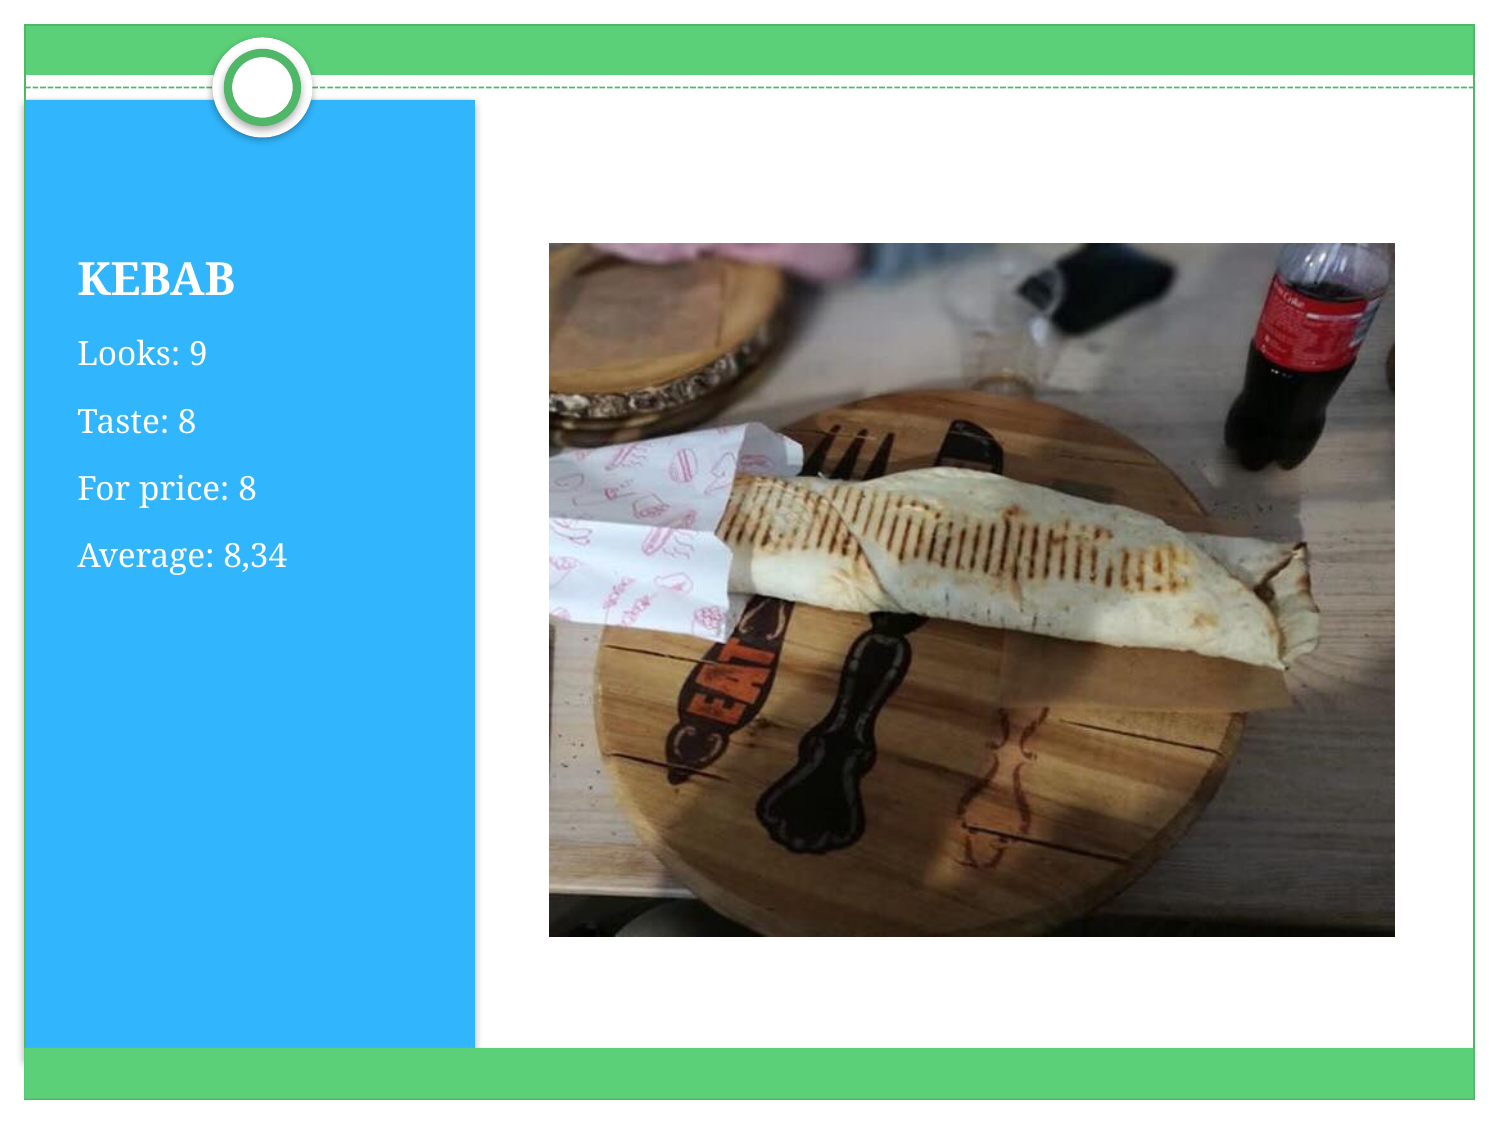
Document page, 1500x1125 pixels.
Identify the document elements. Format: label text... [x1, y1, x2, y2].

title KEBAB [62, 149, 450, 313]
picture [548, 243, 1396, 937]
list Looks: 9 Taste: 8 For price: 8 Average: 8,34 [62, 324, 450, 1005]
